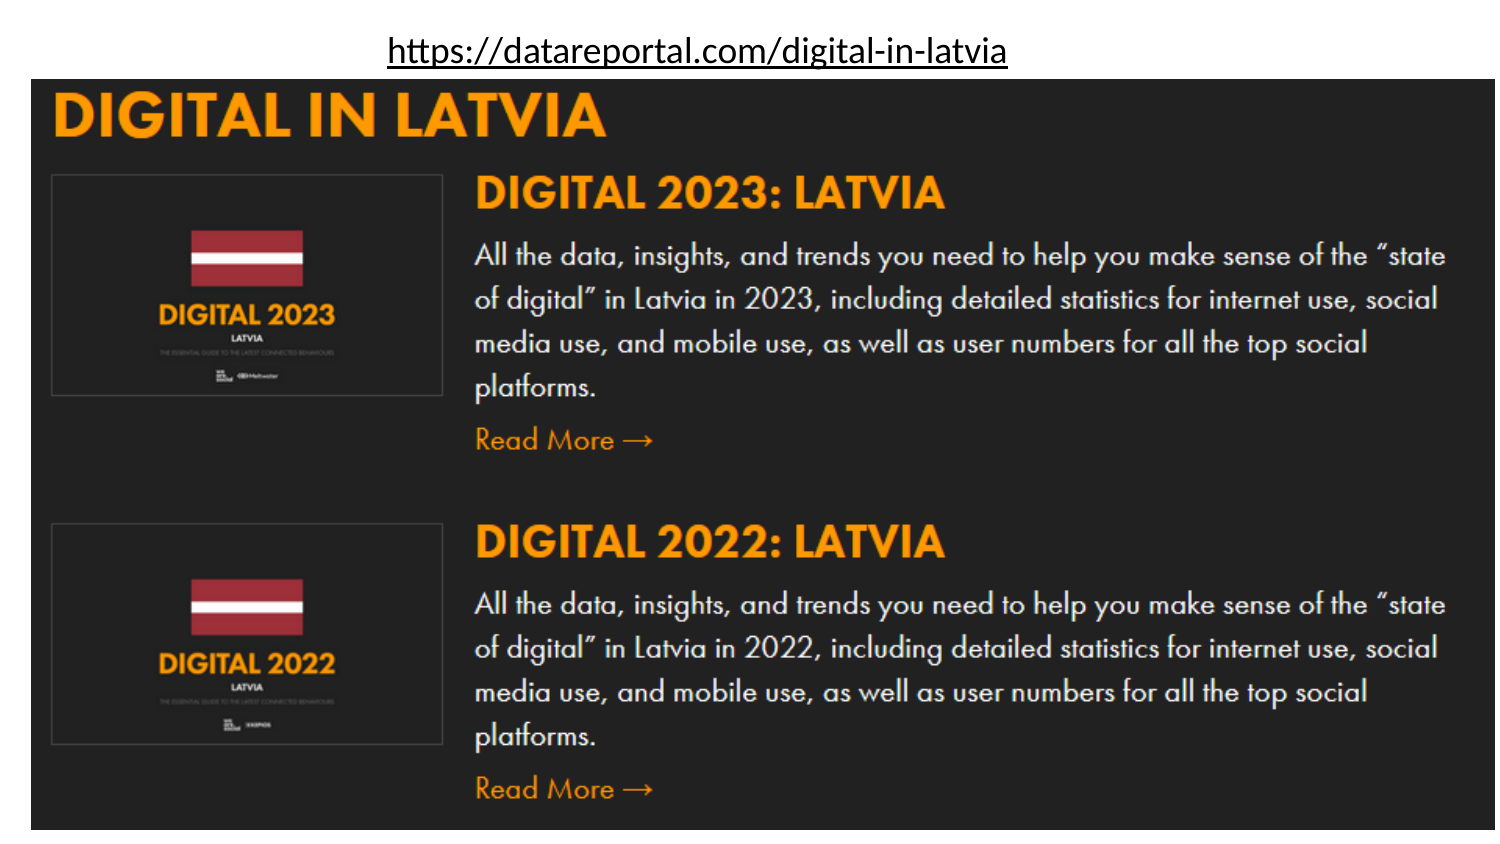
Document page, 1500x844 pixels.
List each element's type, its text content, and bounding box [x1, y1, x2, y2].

picture [30, 79, 1496, 830]
text_box https://datareportal.com/digital-in-latvia [372, 18, 1132, 77]
